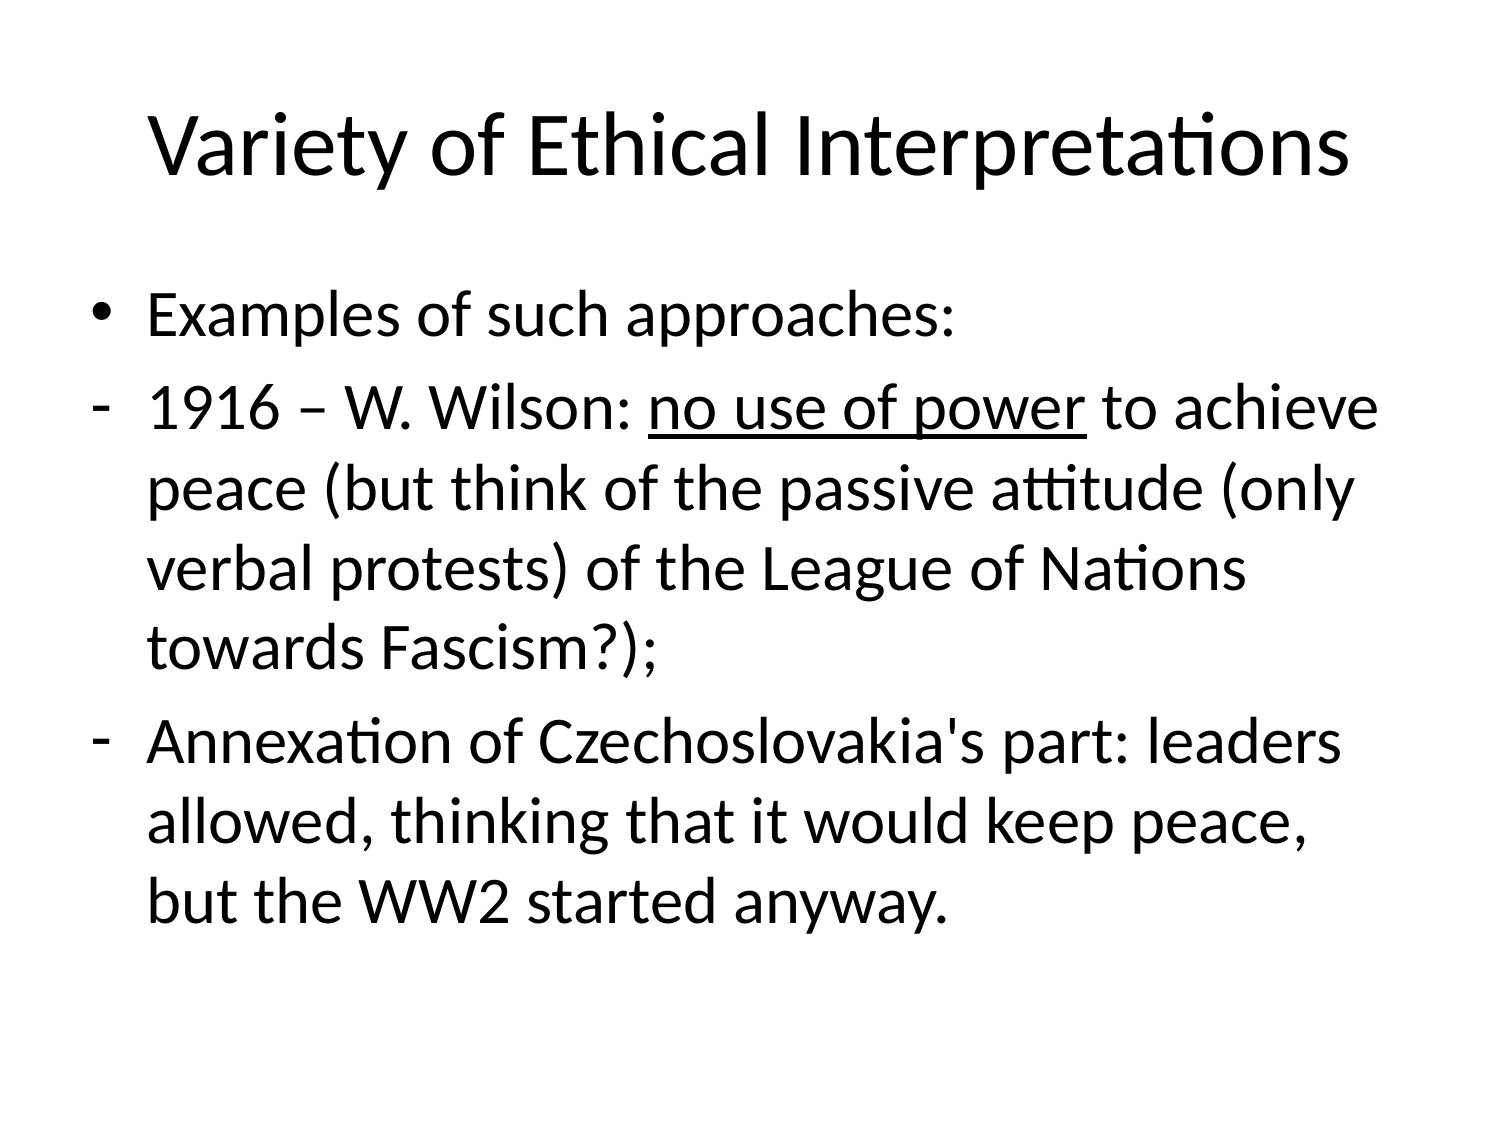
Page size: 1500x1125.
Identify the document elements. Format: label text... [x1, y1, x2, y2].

list Examples of such approaches: 1916 – W. Wilson: no use of power to achieve peace (but think of the passive attitude (only verbal protests) of the League of Nations towards Fascism?); Annexation of Czechoslovakia's part: leaders allowed, thinking that it would keep peace, but the WW2 started anyway. [74, 262, 1426, 1006]
title Variety of Ethical Interpretations [74, 44, 1426, 233]
